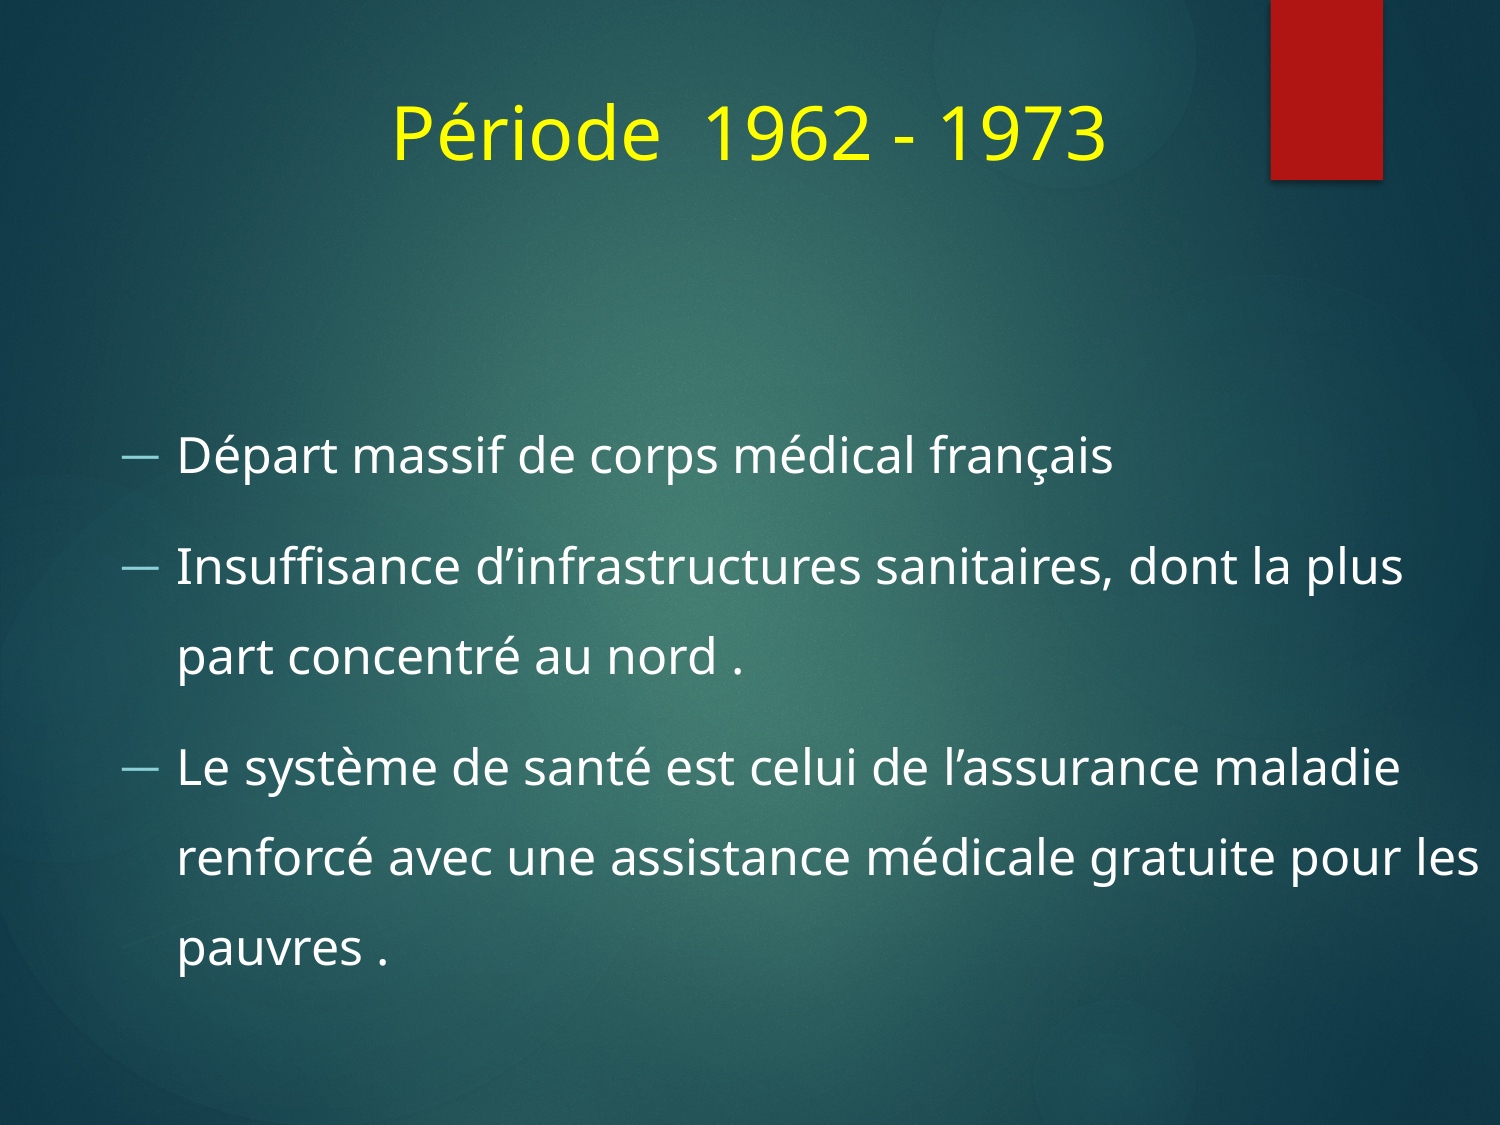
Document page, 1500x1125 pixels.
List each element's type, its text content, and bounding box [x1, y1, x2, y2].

list Départ massif de corps médical français Insuffisance d’infrastructures sanitaires, dont la plus part concentré au nord . Le système de santé est celui de l’assurance maladie renforcé avec une assistance médicale gratuite pour les pauvres . [0, 243, 1500, 1125]
title Période 1962 - 1973 [75, 78, 1425, 220]
